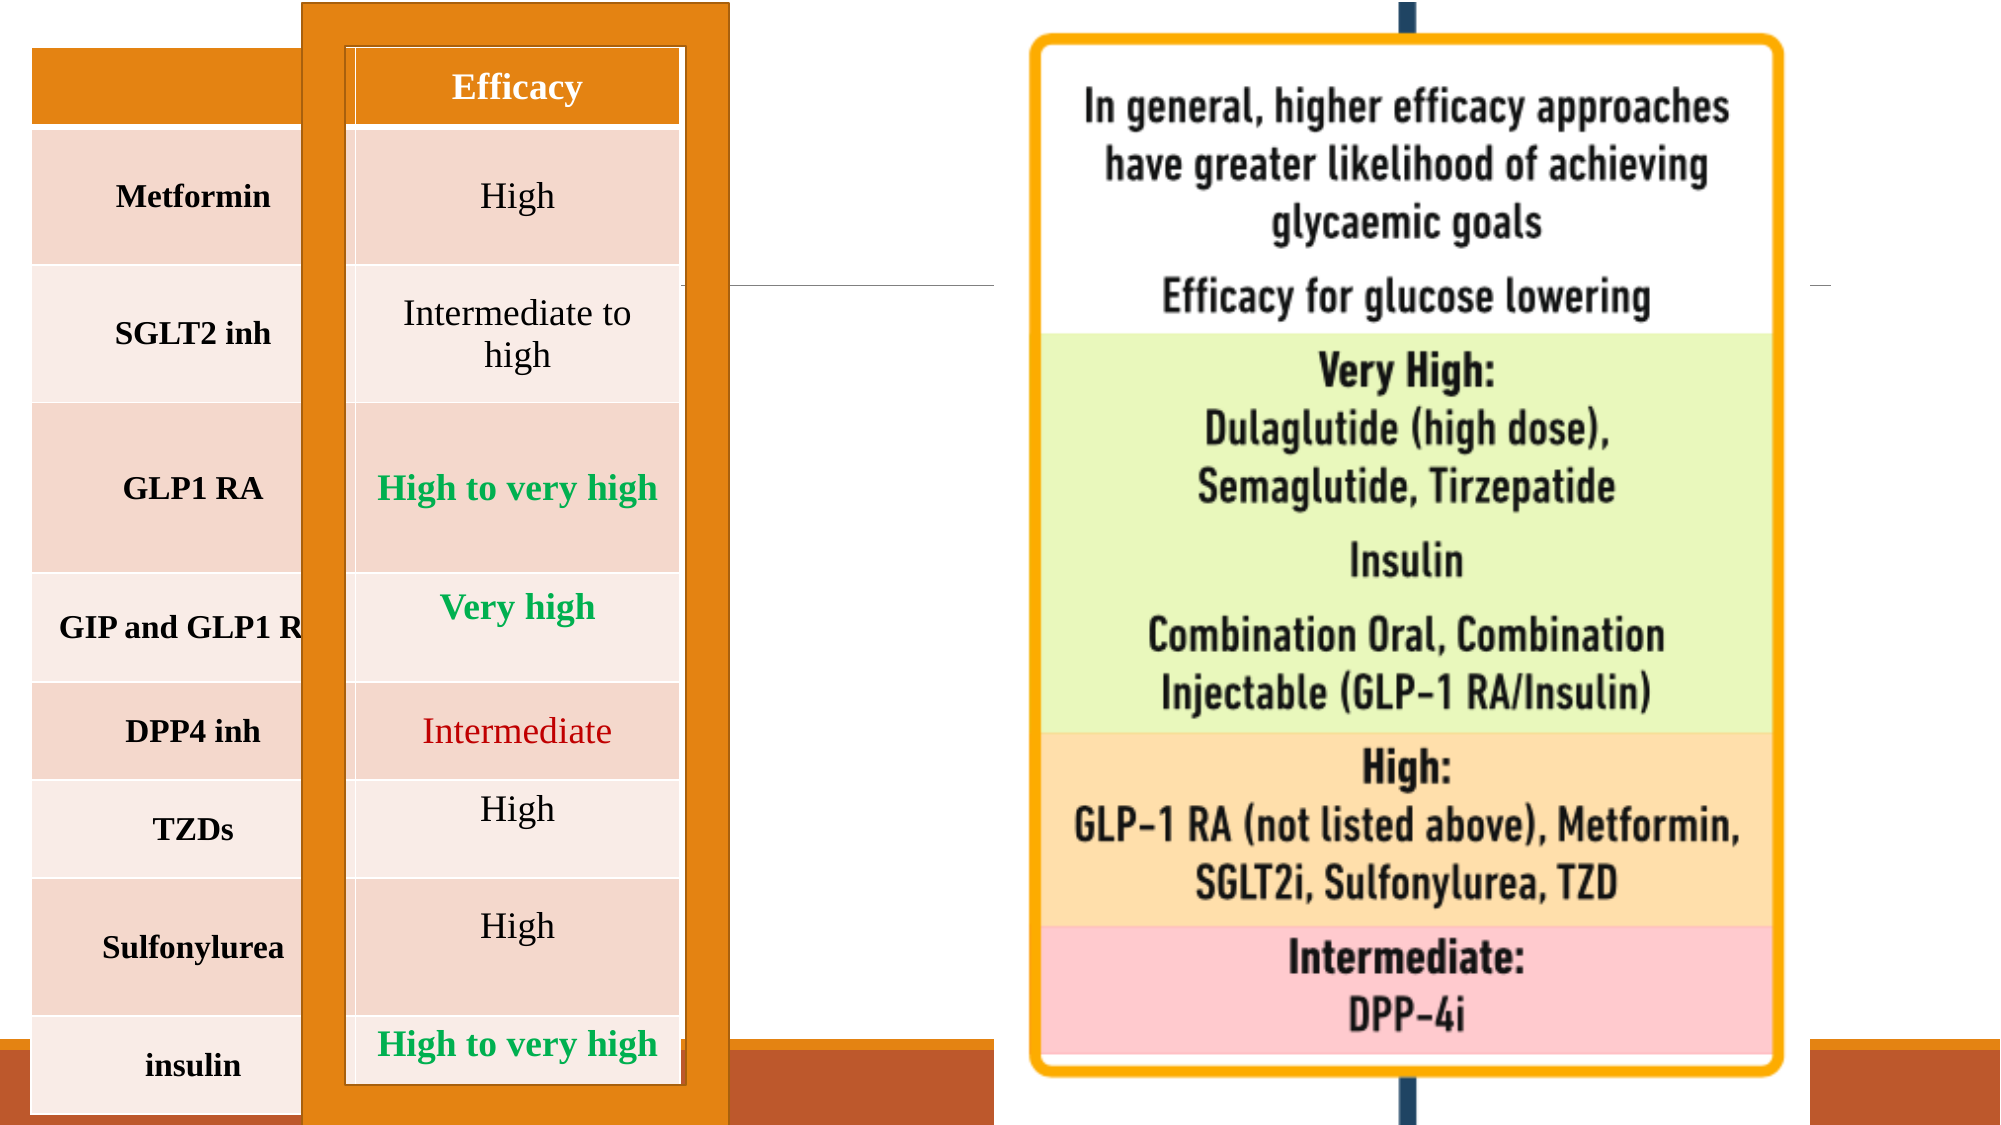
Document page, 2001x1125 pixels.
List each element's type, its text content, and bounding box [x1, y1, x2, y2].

table_cell Sulfonylurea [32, 879, 301, 1015]
table_cell TZDs [346, 781, 355, 877]
table_cell GLP1 RA [32, 403, 301, 572]
table_cell Metformin [32, 130, 301, 264]
table_cell High to very high [356, 403, 679, 572]
table_cell DPP4 inh [346, 683, 355, 779]
text_box [301, 2, 730, 1125]
table_cell Intermediate [356, 683, 679, 779]
table_cell GIP and GLP1 RA [32, 574, 301, 681]
table_cell GLP1 RA [346, 403, 355, 572]
table_cell High [356, 879, 679, 1015]
table_cell High [356, 781, 679, 877]
table_cell insulin [32, 1017, 301, 1113]
table_cell DPP4 inh [32, 683, 301, 779]
table_cell SGLT2 inh [32, 266, 301, 402]
table_cell High to very high [356, 1017, 679, 1084]
table_cell Intermediate to high [356, 266, 679, 402]
table_header Efficacy [356, 48, 679, 124]
table_cell Metformin [346, 130, 355, 264]
table_cell TZDs [32, 781, 301, 877]
table_cell Very high [356, 574, 679, 681]
table_cell insulin [346, 1017, 355, 1084]
table_cell GIP and GLP1 RA [346, 574, 355, 681]
table_cell High [356, 130, 679, 264]
table_header [32, 48, 301, 124]
table_cell Sulfonylurea [346, 879, 355, 1015]
picture [993, 2, 1811, 1125]
table_cell SGLT2 inh [346, 266, 355, 402]
table_header [346, 48, 355, 124]
